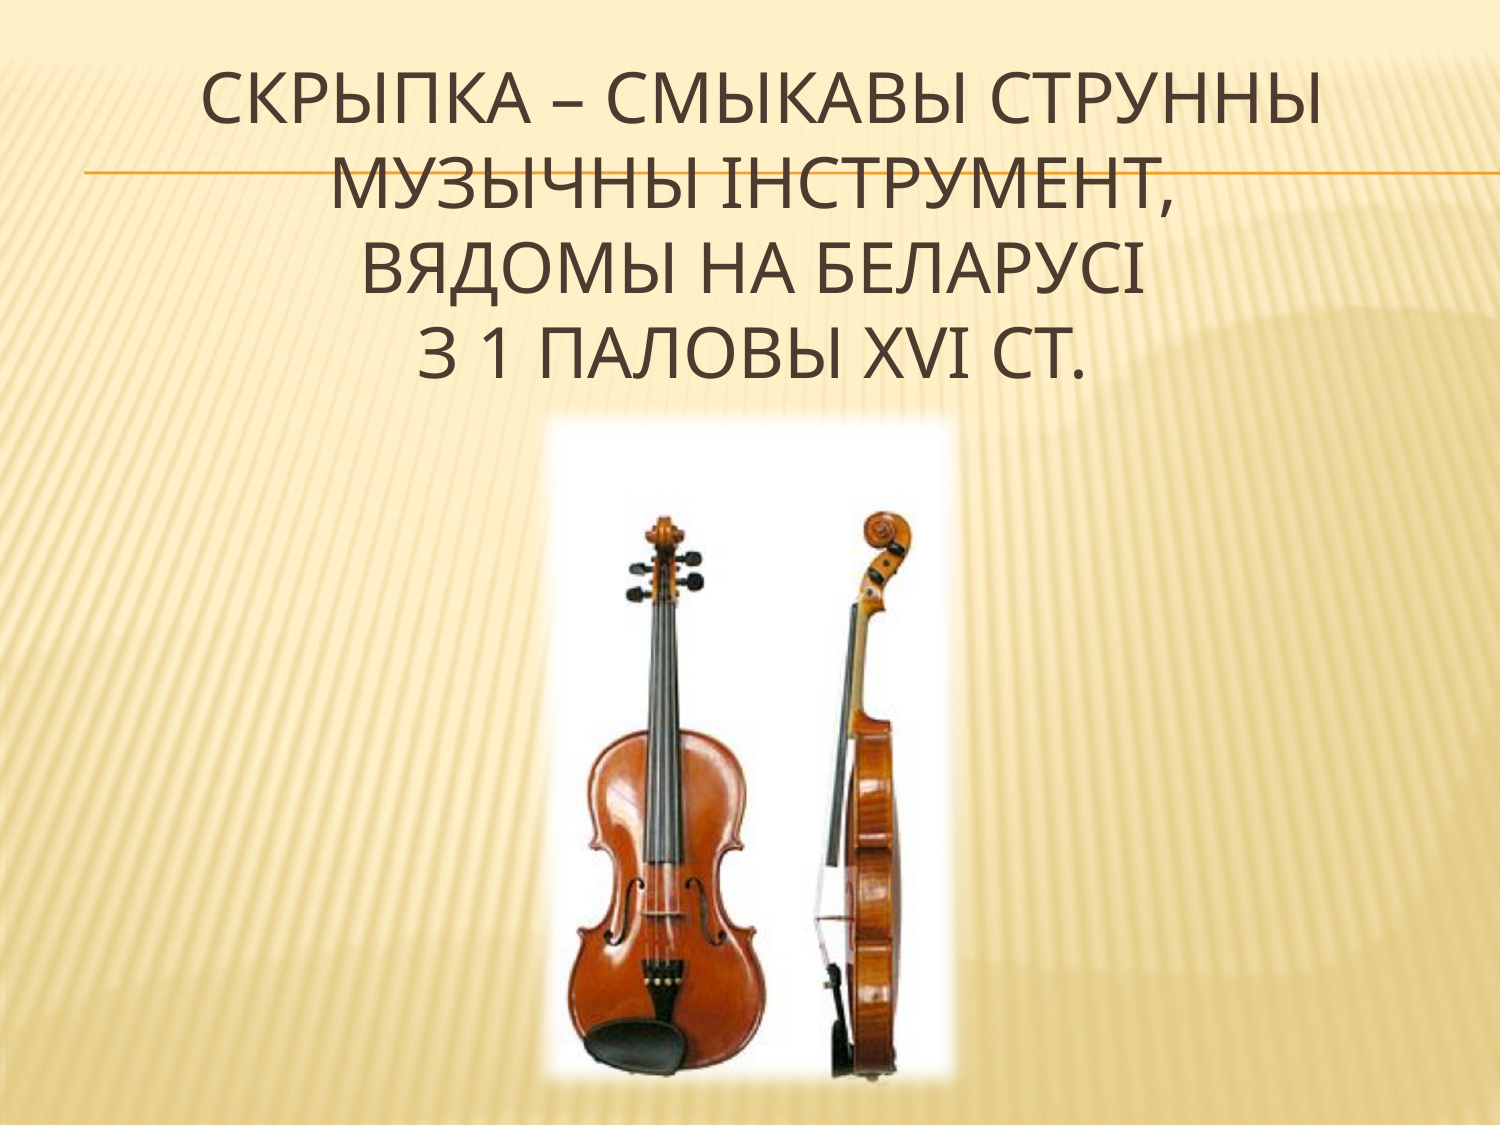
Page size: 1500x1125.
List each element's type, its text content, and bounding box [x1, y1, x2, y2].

title Скрыпка – смыкавы струнны музычны інструмент, вядомы на Беларусі з 1 паловы xvi ст. [50, 46, 1475, 399]
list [526, 398, 973, 1099]
